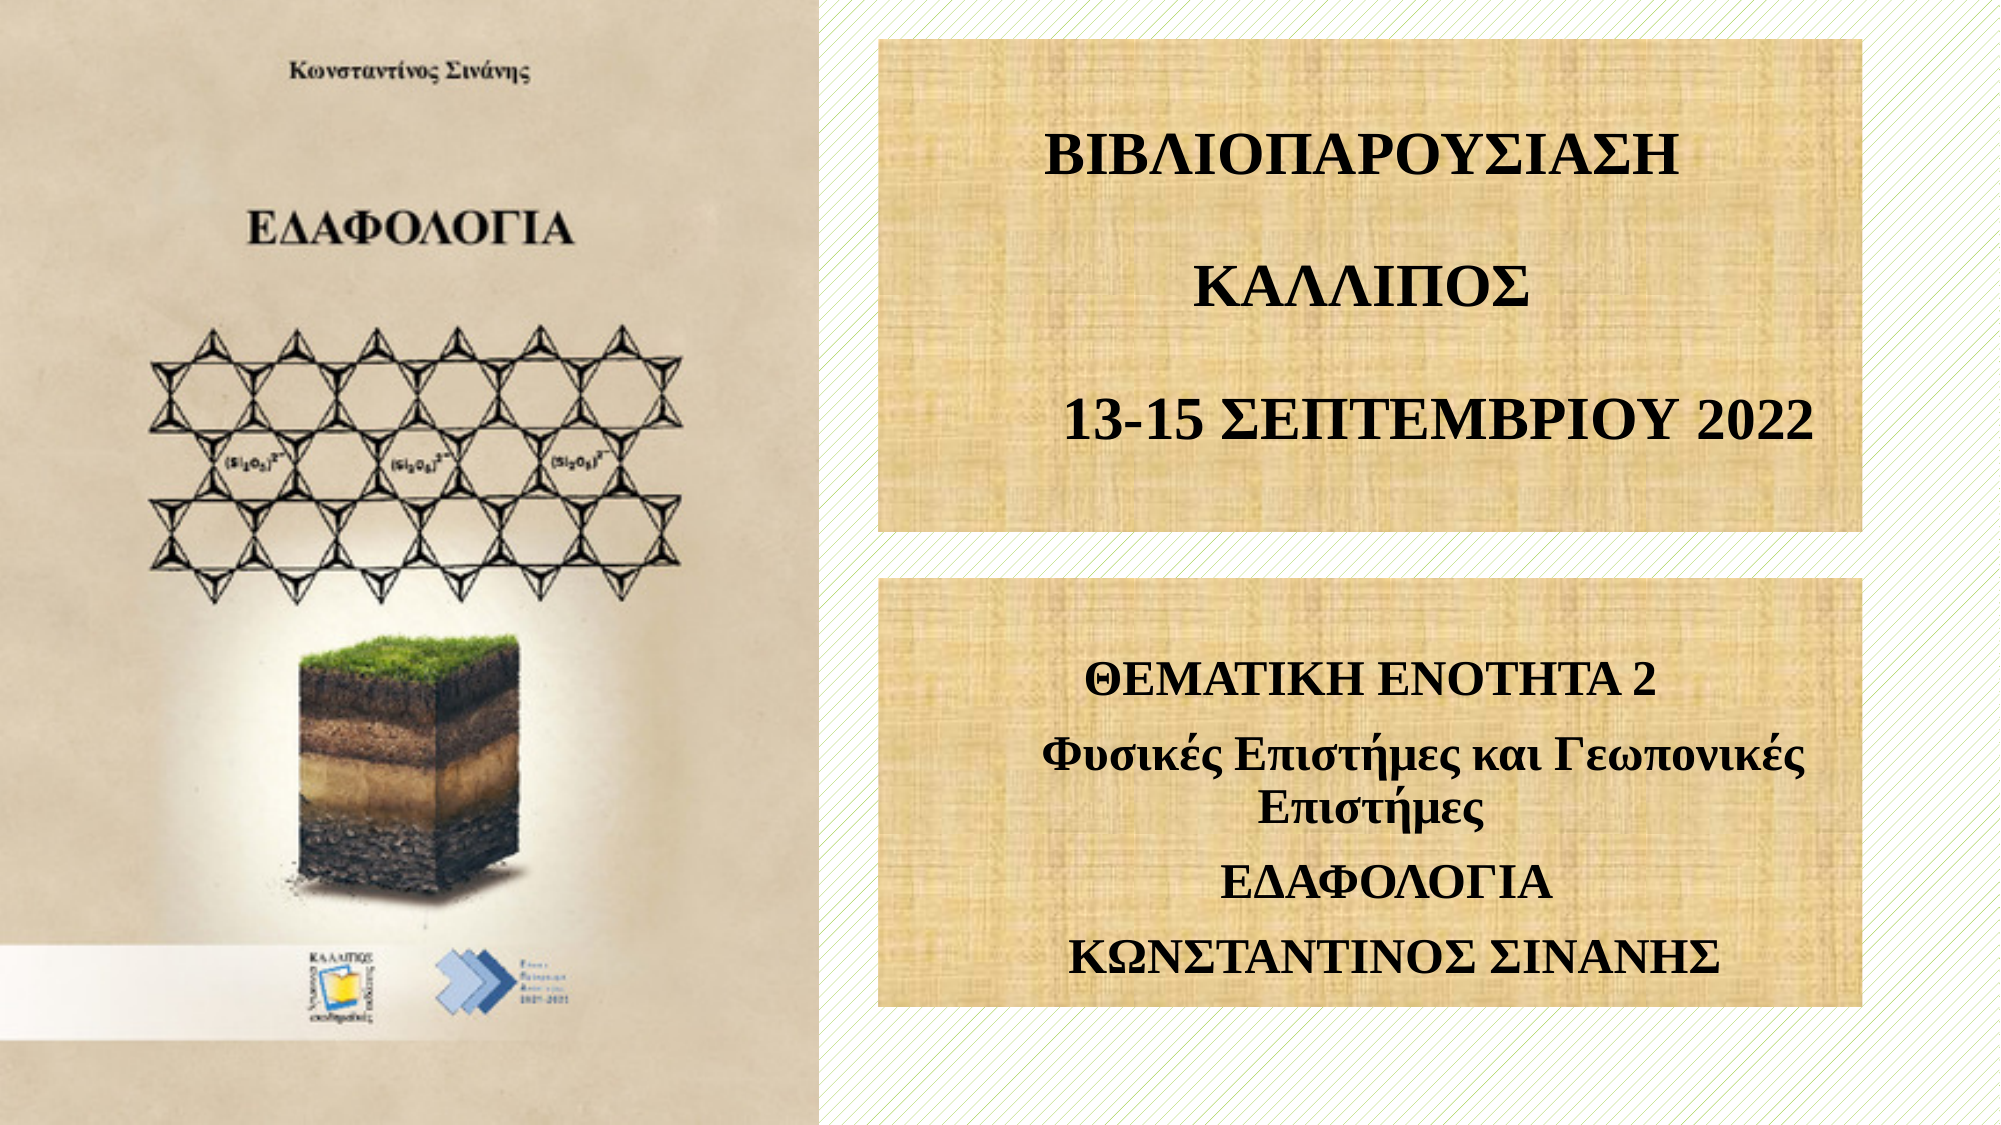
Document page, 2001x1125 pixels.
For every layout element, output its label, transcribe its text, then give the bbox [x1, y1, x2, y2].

subtitle ΘΕΜΑΤΙΚΗ ΕΝΟΤΗΤΑ 2 Φυσικές Επιστήμες και Γεωπονικές Επιστήμες ΕΔΑΦΟΛΟΓΙΑ ΚΩΝΣΤΑΝΤΙΝΟΣ ΣΙΝΑΝΗΣ [878, 578, 1863, 1007]
title ΒΙΒΛΙΟΠΑΡΟΥΣΙΑΣΗ ΚΑΛΛΙΠΟΣ 13-15 ΣΕΠΤΕΜΒΡΙΟΥ 2022 [878, 39, 1863, 532]
picture [0, 0, 820, 1125]
text_box [820, 0, 2000, 1125]
